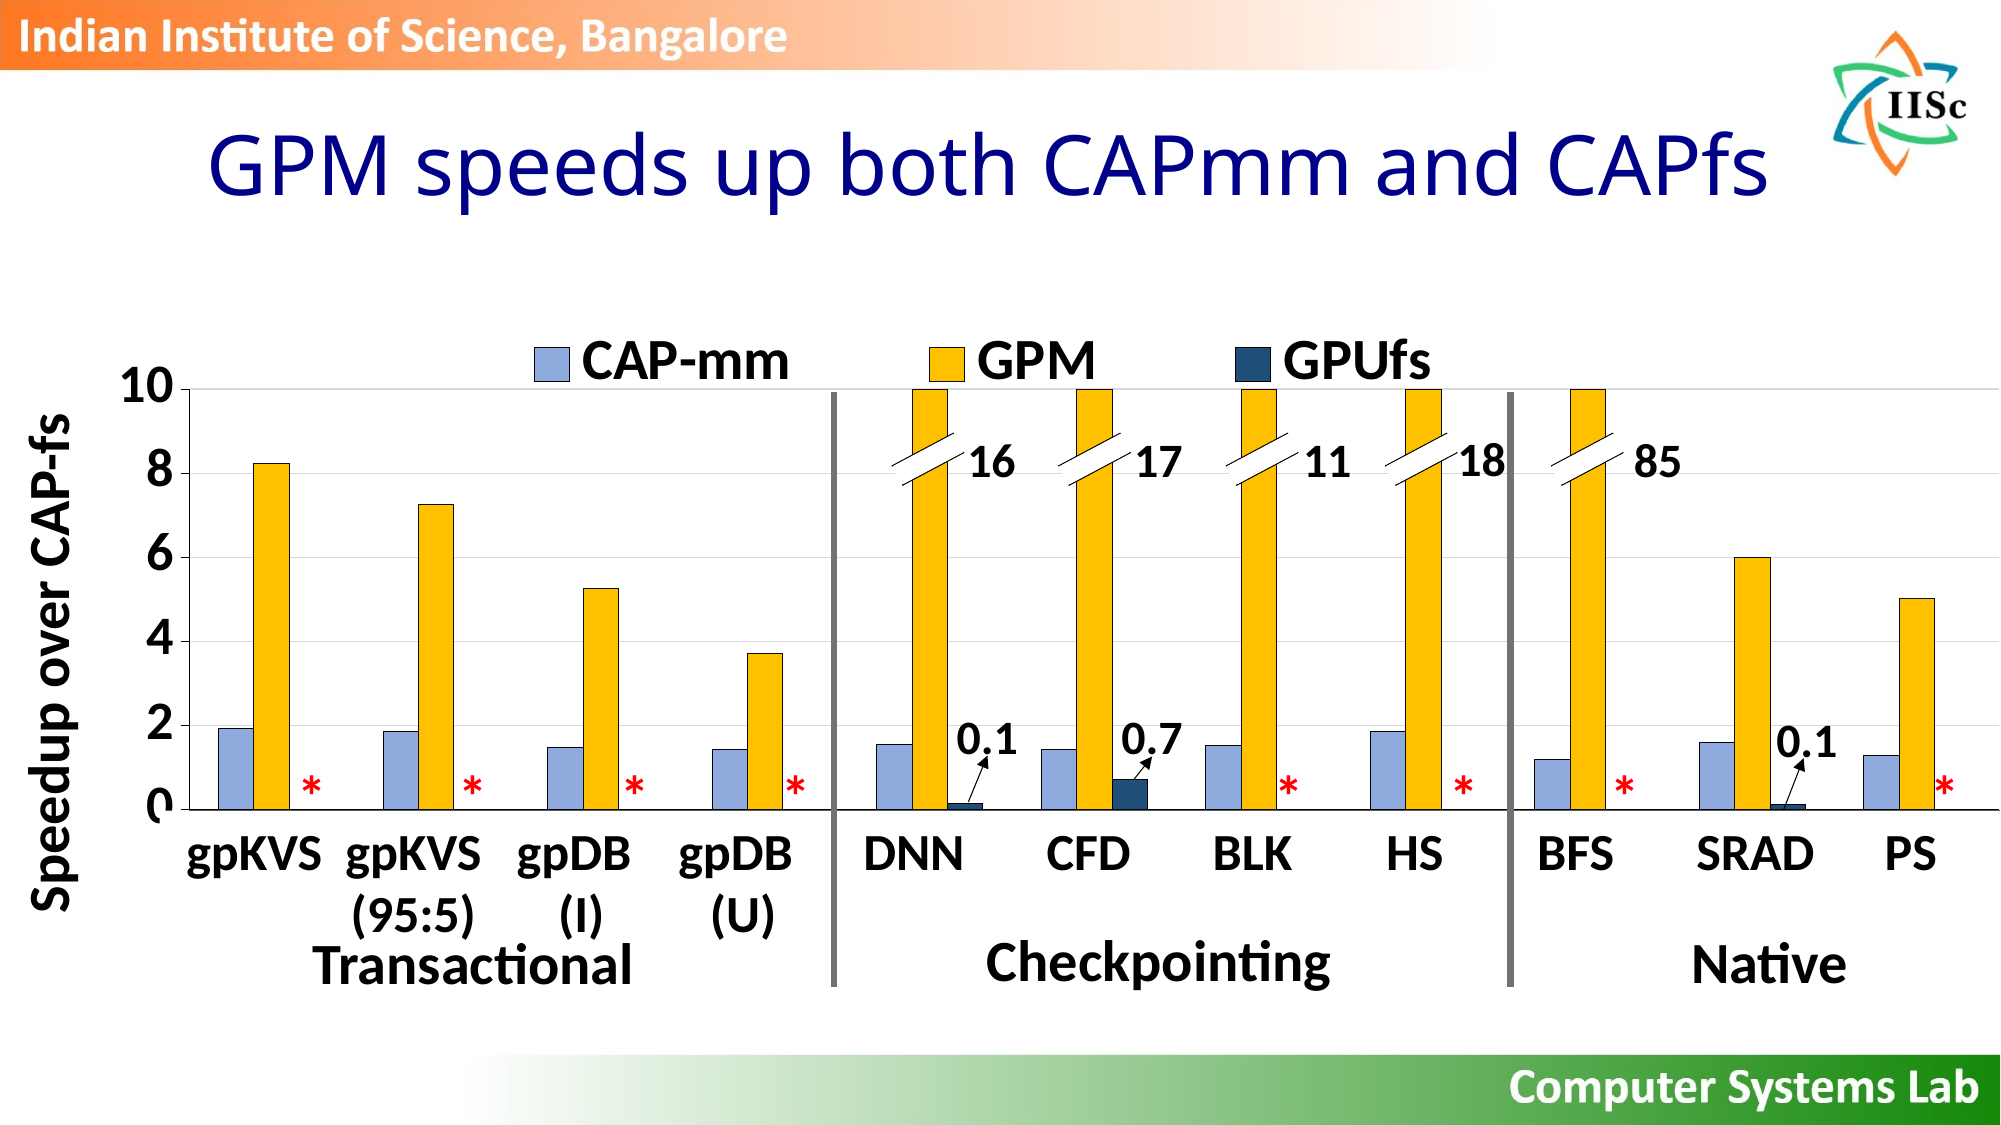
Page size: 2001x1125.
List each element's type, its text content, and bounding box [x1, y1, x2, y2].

chart [0, 277, 2000, 1048]
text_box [968, 755, 988, 803]
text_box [1386, 448, 1458, 471]
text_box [1783, 758, 1804, 810]
picture [0, 0, 2001, 1125]
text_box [1133, 756, 1153, 780]
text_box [1059, 448, 1131, 471]
title GPM speeds up both CAPmm and CAPfs [137, 59, 1863, 277]
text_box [892, 448, 964, 471]
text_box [1552, 448, 1624, 471]
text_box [1227, 448, 1298, 471]
